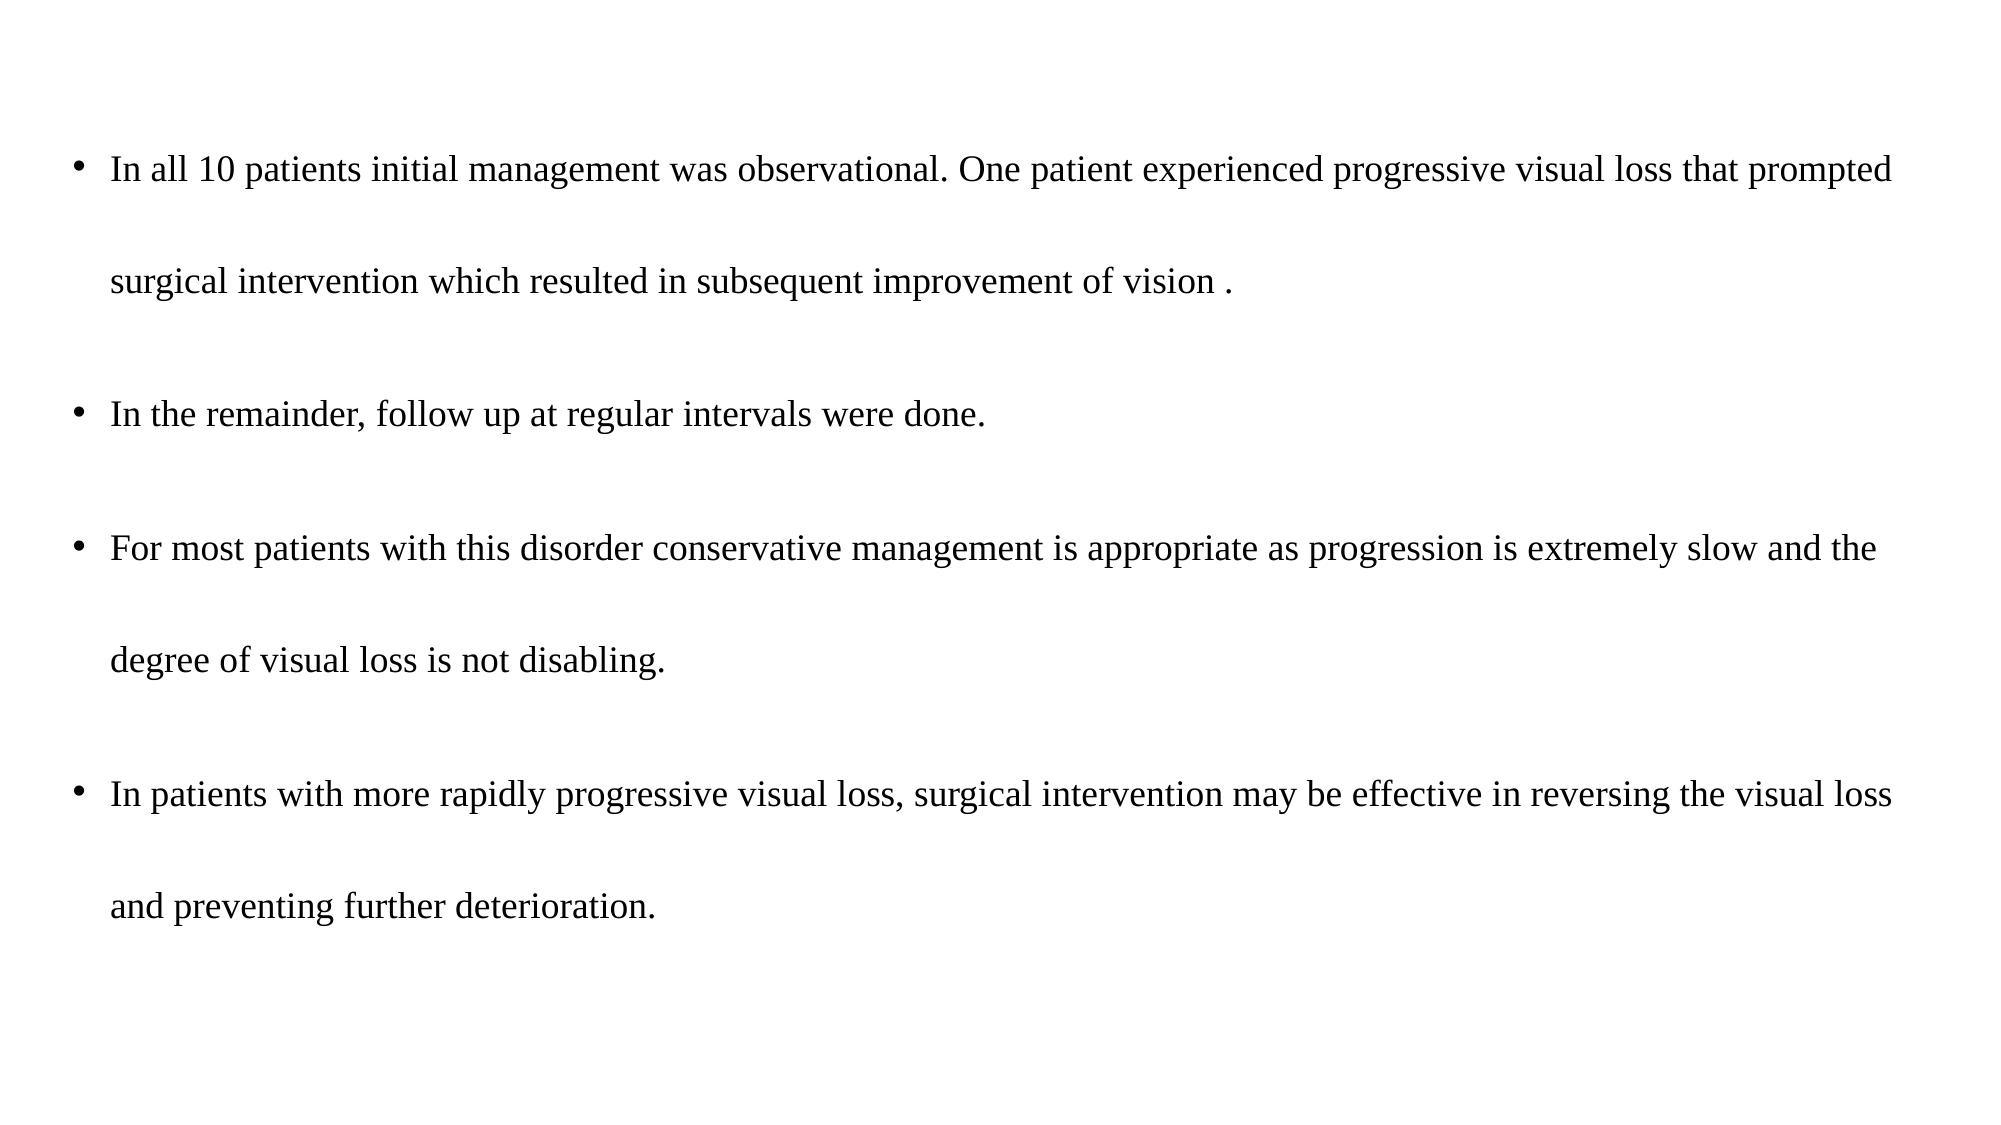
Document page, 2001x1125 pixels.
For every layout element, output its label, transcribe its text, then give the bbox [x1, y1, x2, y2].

list In all 10 patients initial management was observational. One patient experienced progressive visual loss that prompted surgical intervention which resulted in subsequent improvement of vision . In the remainder, follow up at regular intervals were done. For most patients with this disorder conservative management is appropriate as progression is extremely slow and the degree of visual loss is not disabling. In patients with more rapidly progressive visual loss, surgical intervention may be effective in reversing the visual loss and preventing further deterioration. [57, 68, 1932, 1056]
